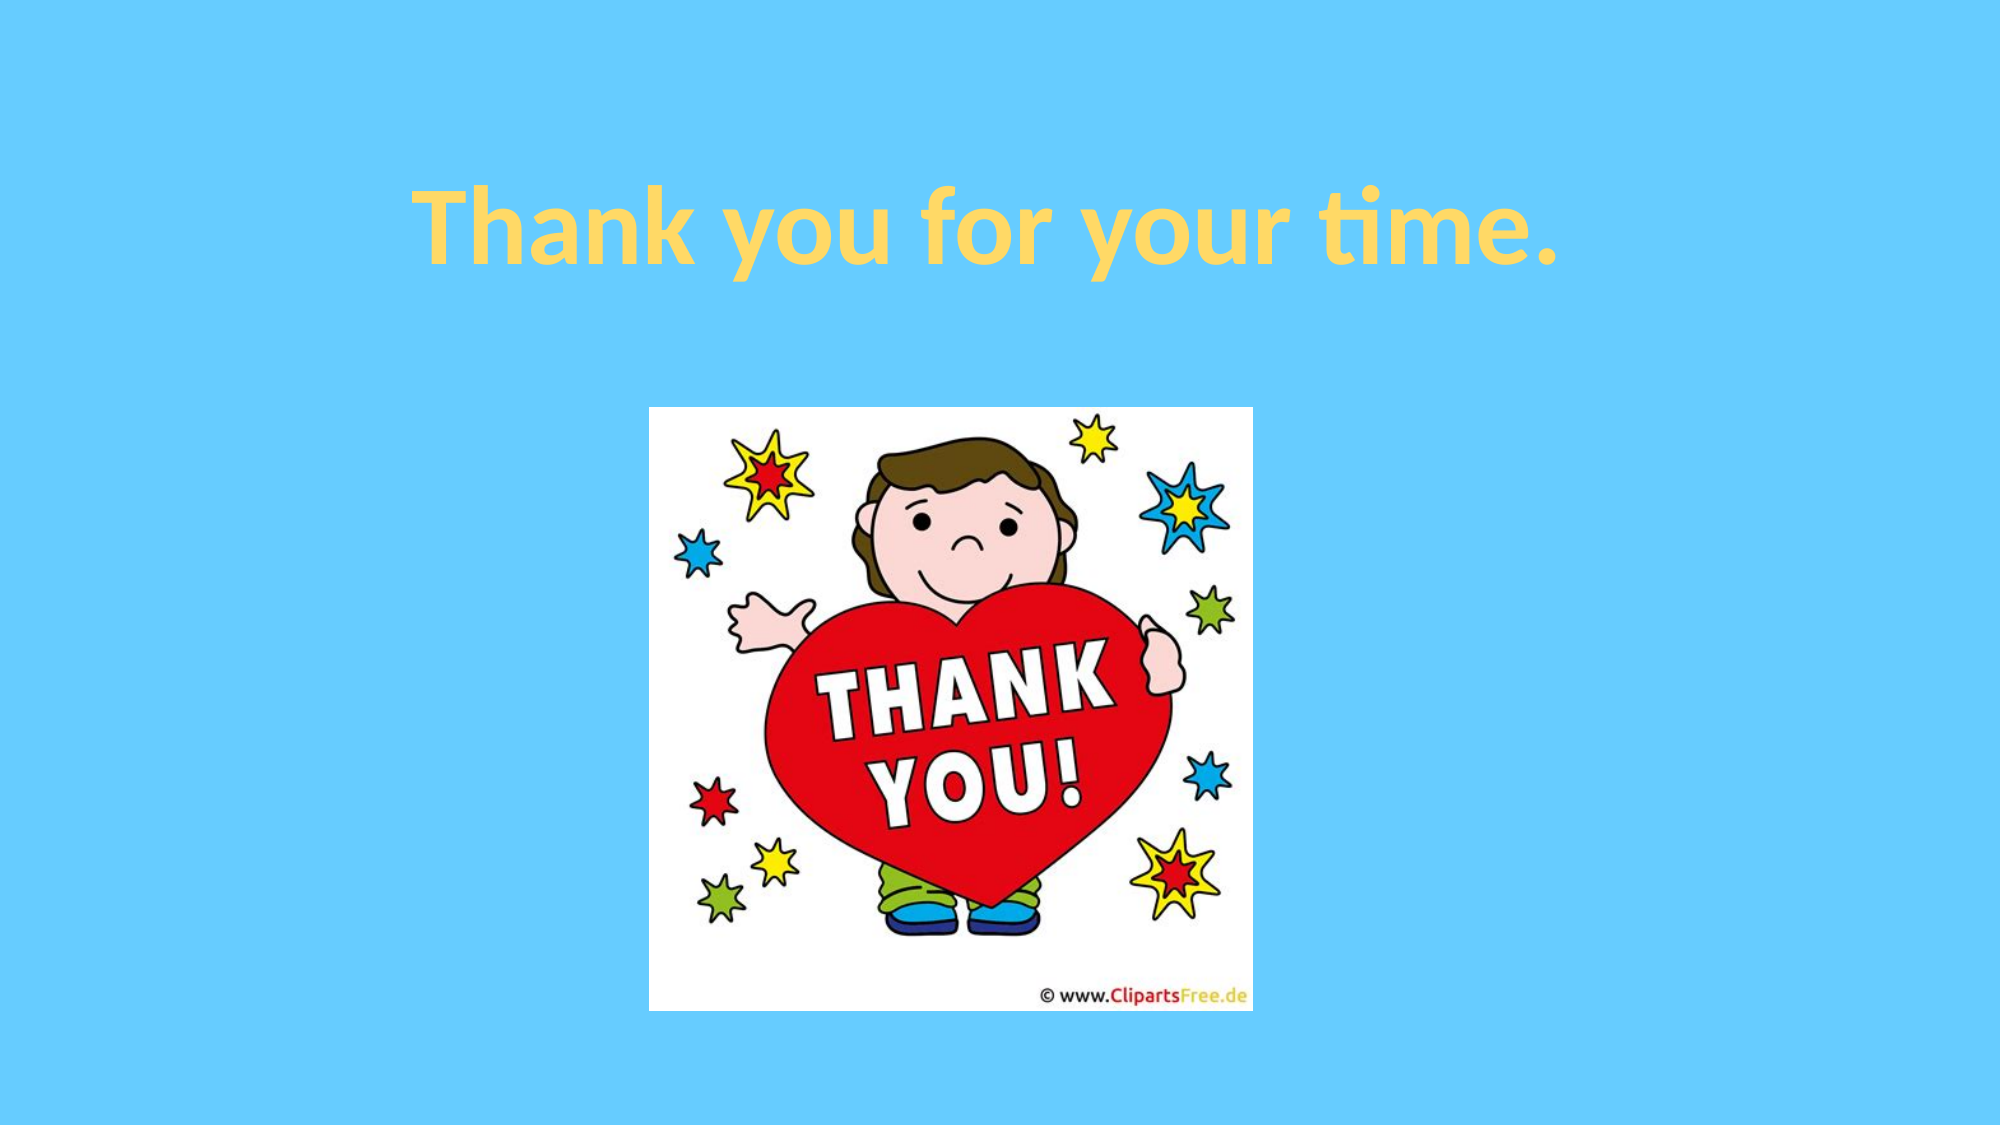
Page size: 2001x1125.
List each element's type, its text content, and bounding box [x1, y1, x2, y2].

text_box Thank you for your time. [396, 144, 1604, 295]
picture [649, 407, 1253, 1011]
